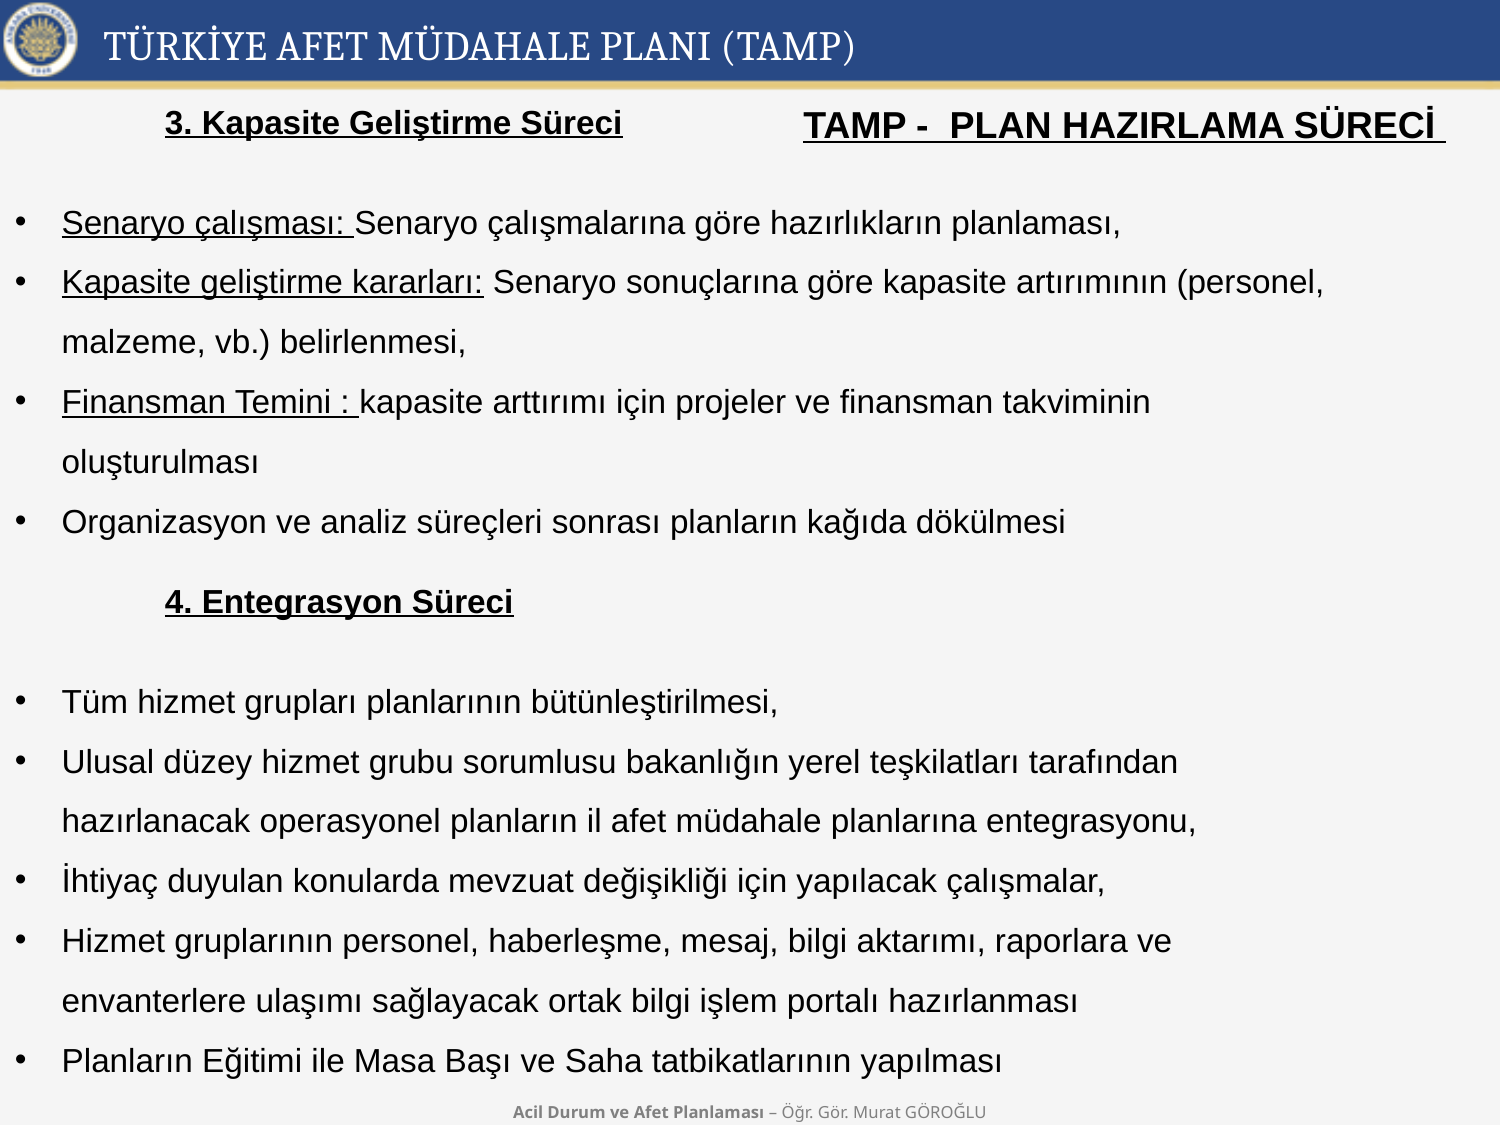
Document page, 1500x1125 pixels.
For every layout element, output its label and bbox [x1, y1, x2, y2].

list [0, 0, 1500, 1125]
